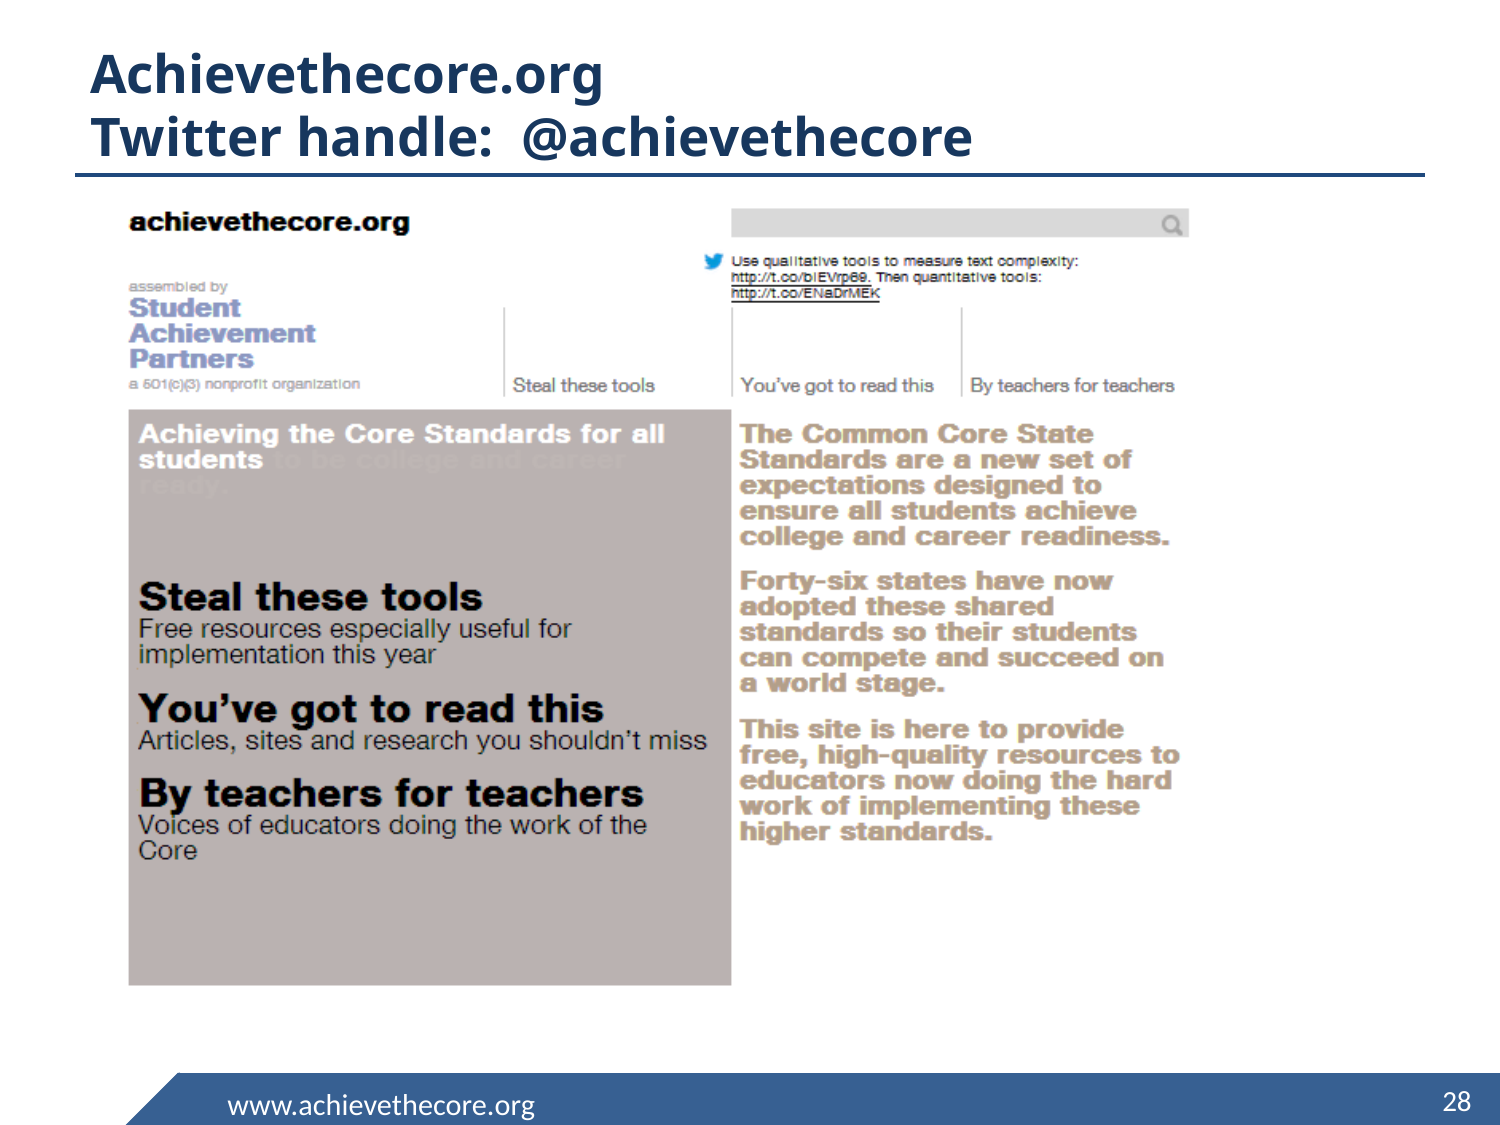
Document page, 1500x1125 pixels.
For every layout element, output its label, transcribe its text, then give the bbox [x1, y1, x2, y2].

slide_number 28 [1136, 1073, 1487, 1125]
title Achievethecore.org Twitter handle: @achievethecore [75, 32, 1425, 175]
picture [62, 192, 1338, 1073]
